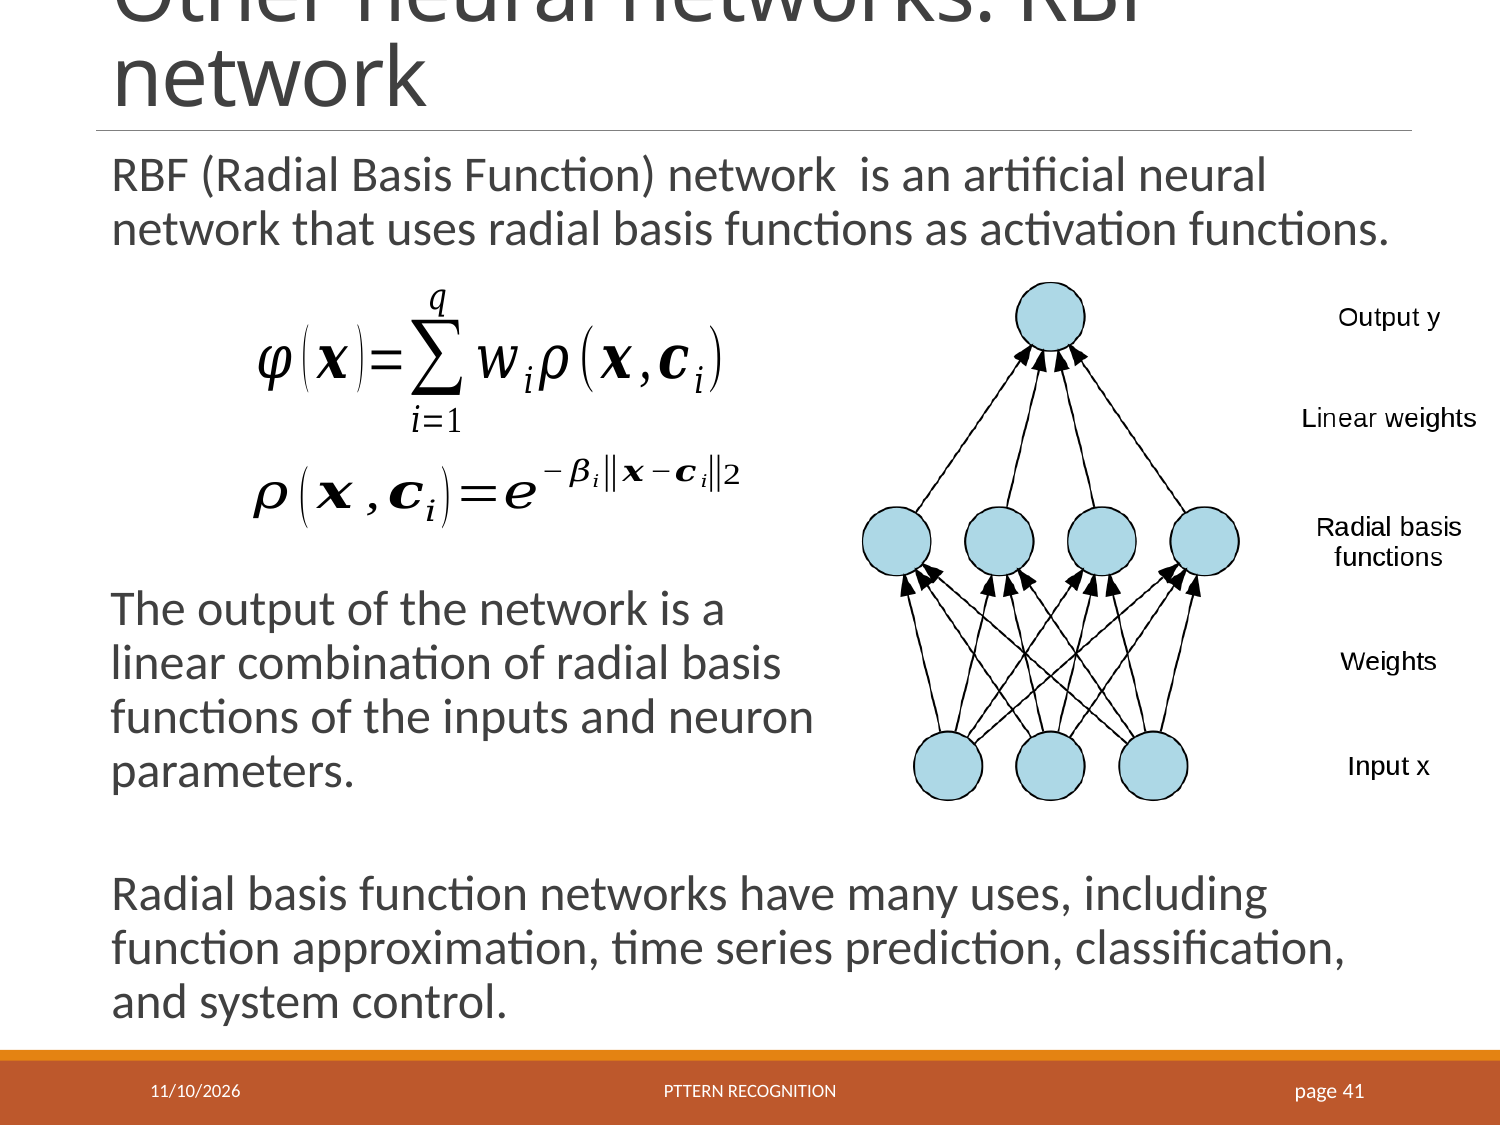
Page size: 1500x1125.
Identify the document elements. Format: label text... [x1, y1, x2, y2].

list RBF (Radial Basis Function) network is an artificial neural network that uses radial basis functions as activation functions. Radial basis function networks have many uses, including function approximation, time series prediction, classification, and system control. [96, 140, 1413, 574]
slide_number page 41 [1218, 1059, 1380, 1120]
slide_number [135, 1059, 440, 1120]
title Other neural networks: RBF network [96, 19, 1413, 131]
list RBF (Radial Basis Function) network is an artificial neural network that uses radial basis functions as activation functions. Radial basis function networks have many uses, including function approximation, time series prediction, classification, and system control. [96, 806, 1413, 1034]
picture [823, 244, 1493, 838]
footer Pttern recognition [453, 1059, 1047, 1120]
text_box The output of the network is a linear combination of radial basis functions of the inputs and neuron parameters. [80, 574, 821, 806]
